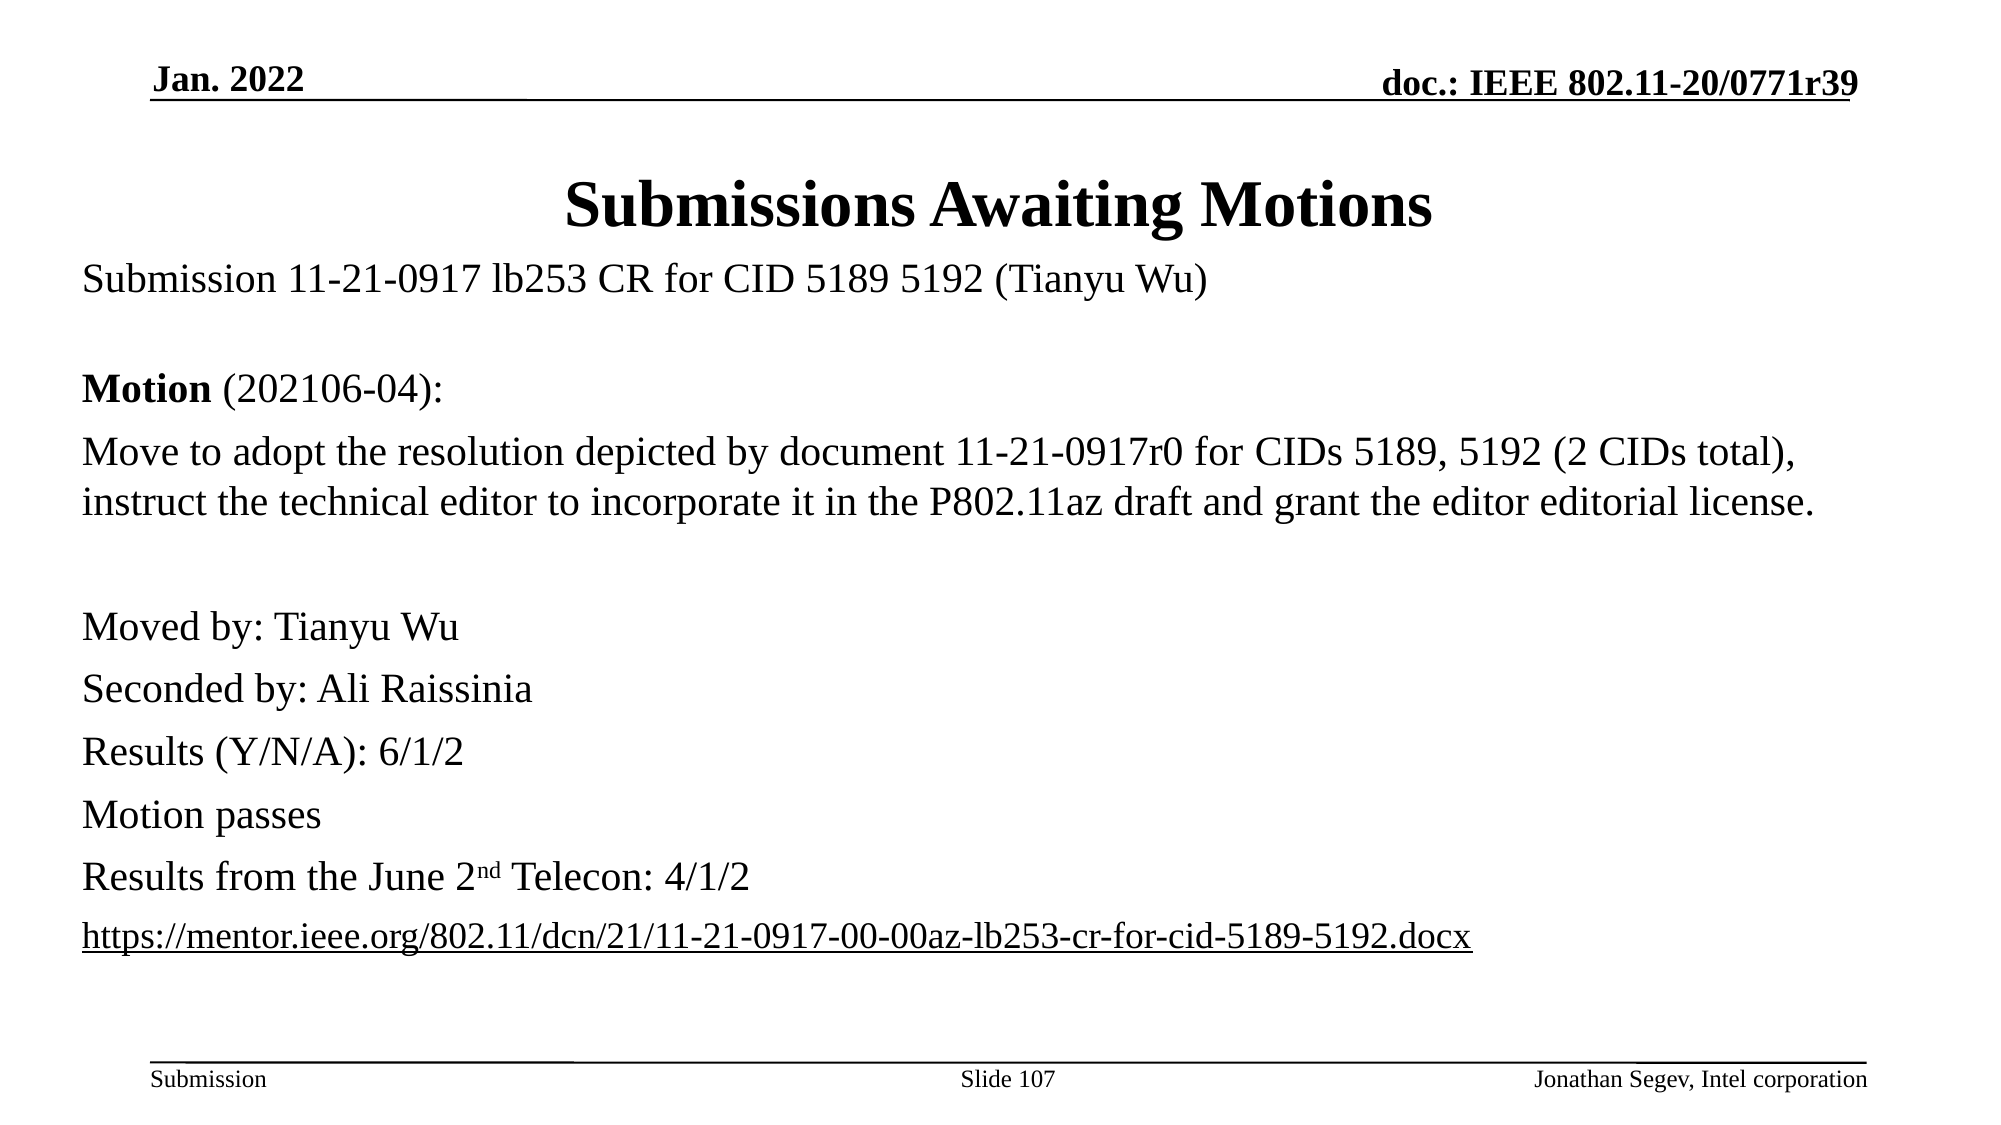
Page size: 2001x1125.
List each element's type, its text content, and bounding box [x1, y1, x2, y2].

footer Jonathan Segev, Intel corporation [1171, 1061, 1869, 1093]
title Submissions Awaiting Motions [149, 112, 1850, 243]
slide_number Slide 107 [950, 1061, 1067, 1123]
list Submission 11-21-0917 lb253 CR for CID 5189 5192 (Tianyu Wu) Motion (202106-04): Move to adopt the resolution depicted by document 11-21-0917r0 for CIDs 5189, 5192 (2 CIDs total), instruct the technical editor to incorporate it in the P802.11az draft and grant the editor editorial license. Moved by: Tianyu Wu Seconded by: Ali Raissinia Results (Y/N/A): 6/1/2 Motion passes Results from the June 2nd Telecon: 4/1/2 https://mentor.ieee.org/802.11/dcn/21/11-21-0917-00-00az-lb253-cr-for-cid-5189-5192.docx [66, 243, 1922, 1000]
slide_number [152, 54, 563, 100]
